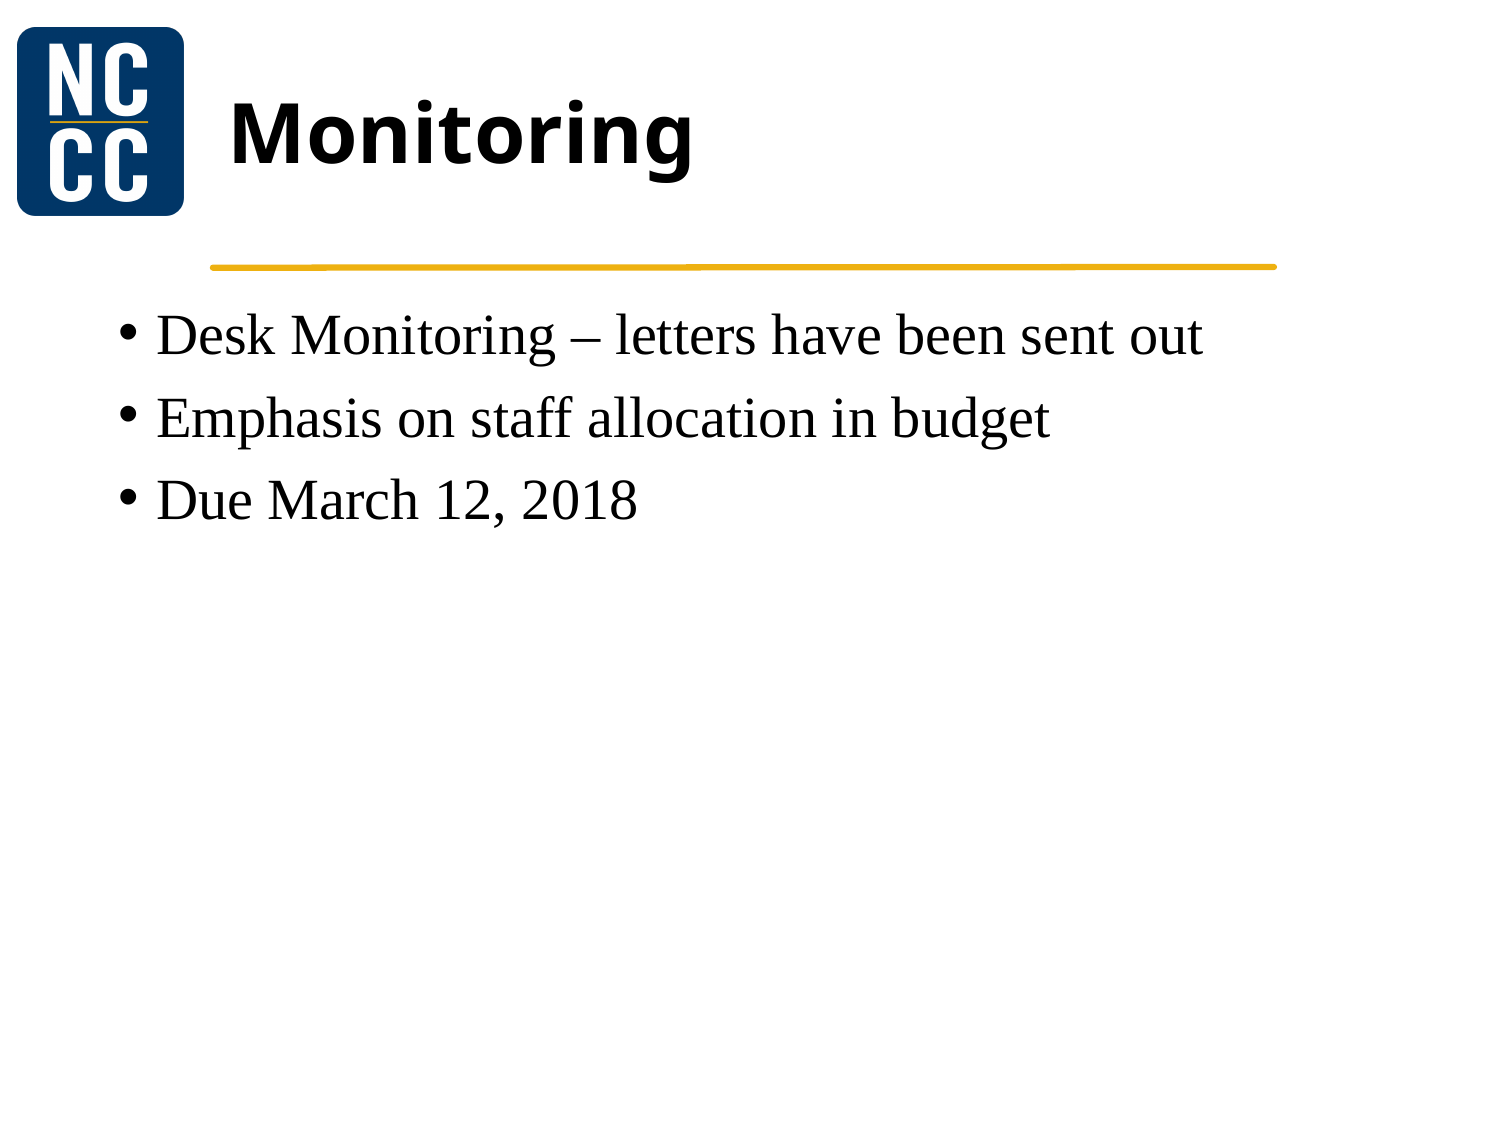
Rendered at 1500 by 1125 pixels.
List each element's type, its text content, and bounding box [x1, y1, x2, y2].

title Monitoring [212, 27, 1421, 246]
list Desk Monitoring – letters have been sent out Emphasis on staff allocation in budget Due March 12, 2018 [103, 288, 1397, 1066]
picture [17, 27, 184, 216]
